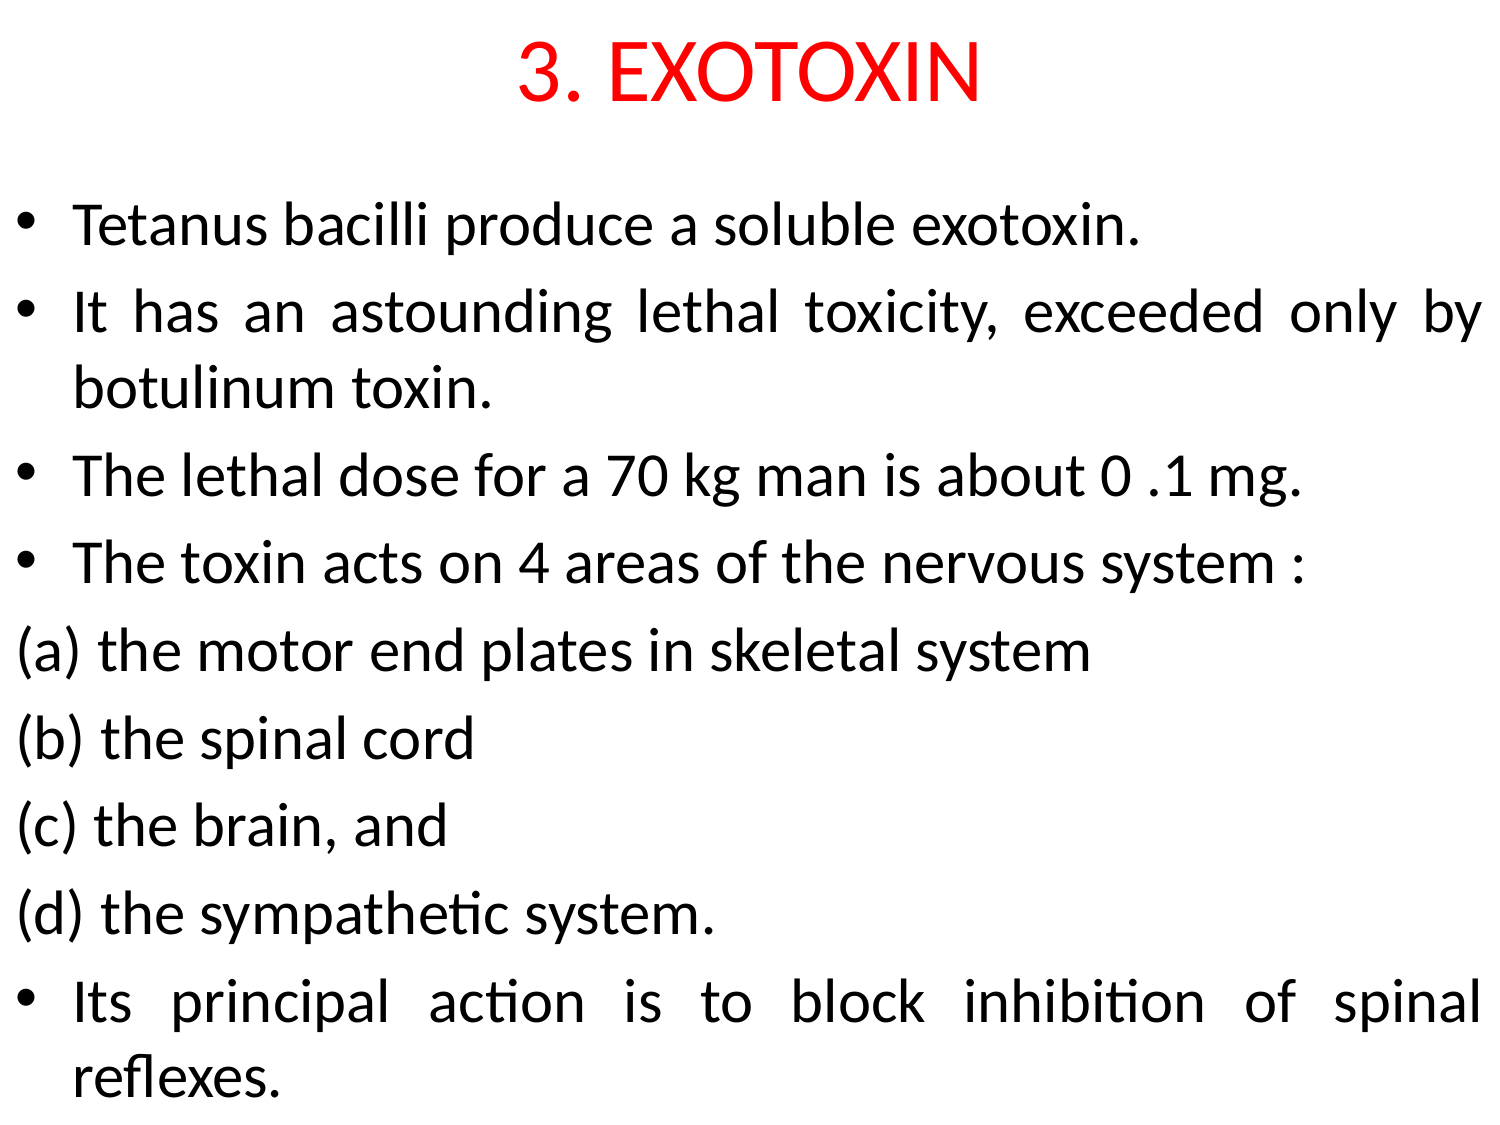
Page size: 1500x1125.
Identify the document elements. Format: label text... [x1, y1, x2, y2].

list Tetanus bacilli produce a soluble exotoxin. It has an astounding lethal toxicity, exceeded only by botulinum toxin. The lethal dose for a 70 kg man is about 0 .1 mg. The toxin acts on 4 areas of the nervous system : (a) the motor end plates in skeletal system (b) the spinal cord (c) the brain, and (d) the sympathetic system. Its principal action is to block inhibition of spinal reflexes. [0, 174, 1500, 1125]
title 3. EXOTOXIN [0, 0, 1500, 138]
